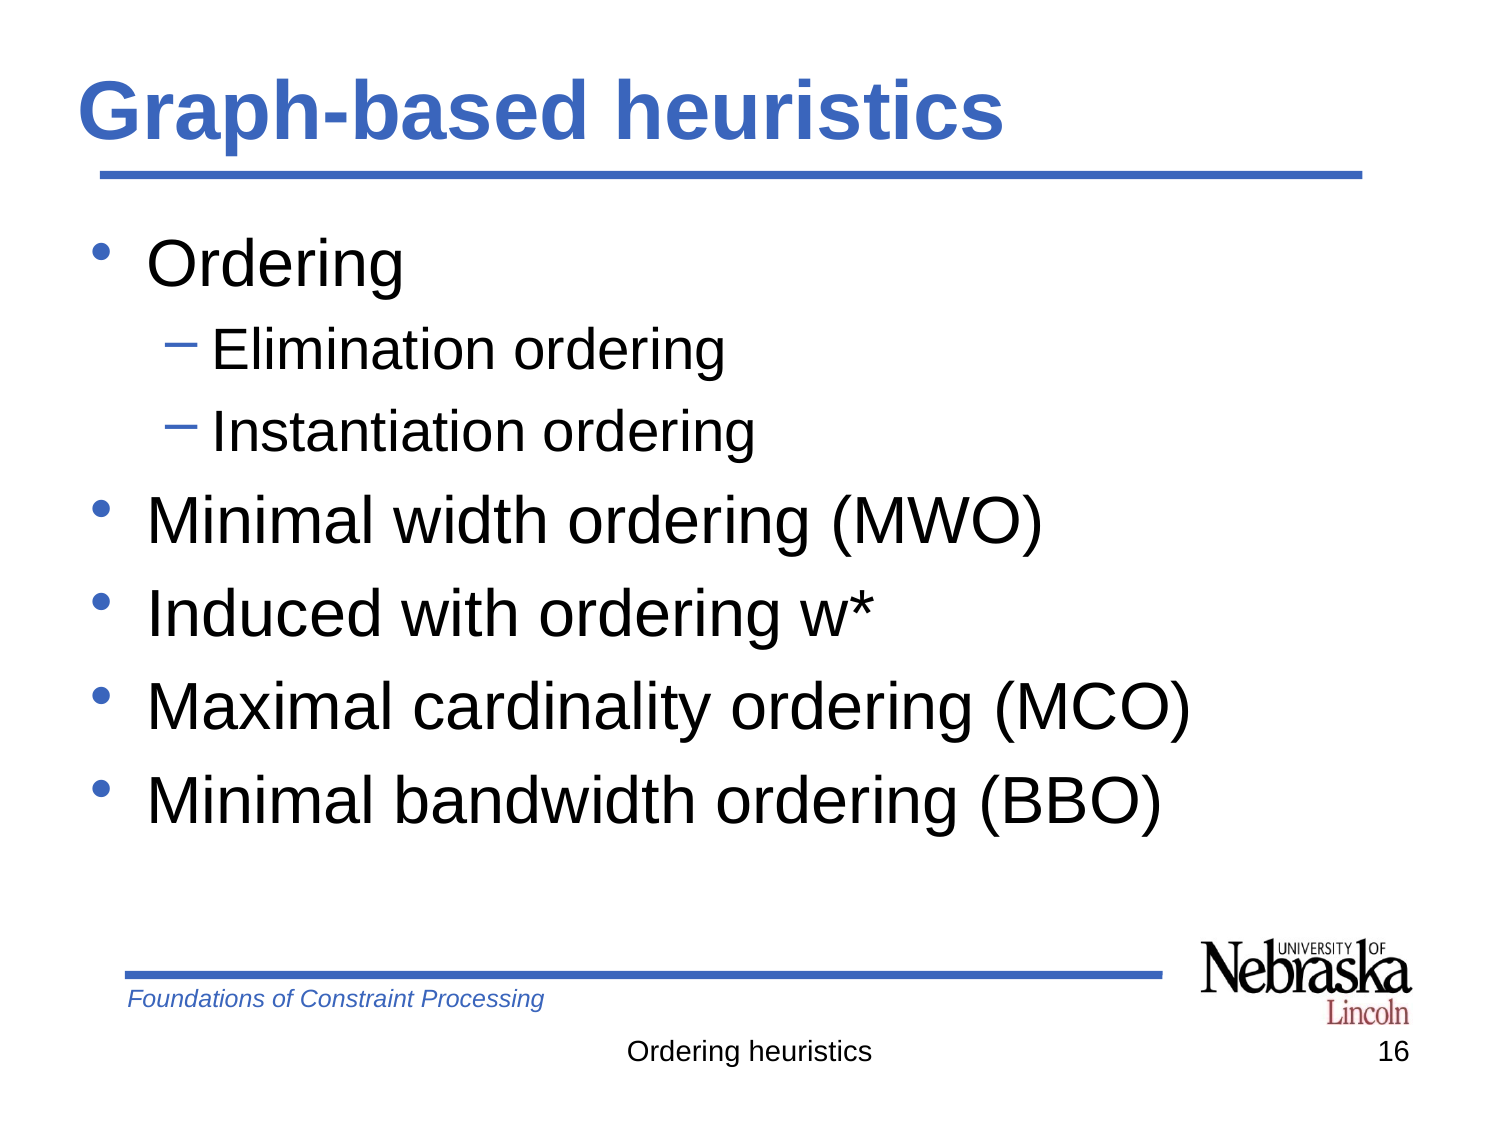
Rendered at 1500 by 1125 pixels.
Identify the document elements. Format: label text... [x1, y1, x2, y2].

slide_number 16 [1074, 1024, 1426, 1103]
footer Ordering heuristics [512, 1024, 988, 1103]
list Ordering Elimination ordering Instantiation ordering Minimal width ordering (MWO) Induced with ordering w* Maximal cardinality ordering (MCO) Minimal bandwidth ordering (BBO) [75, 212, 1425, 568]
title Graph-based heuristics [62, 50, 1413, 163]
picture [1200, 937, 1413, 1024]
